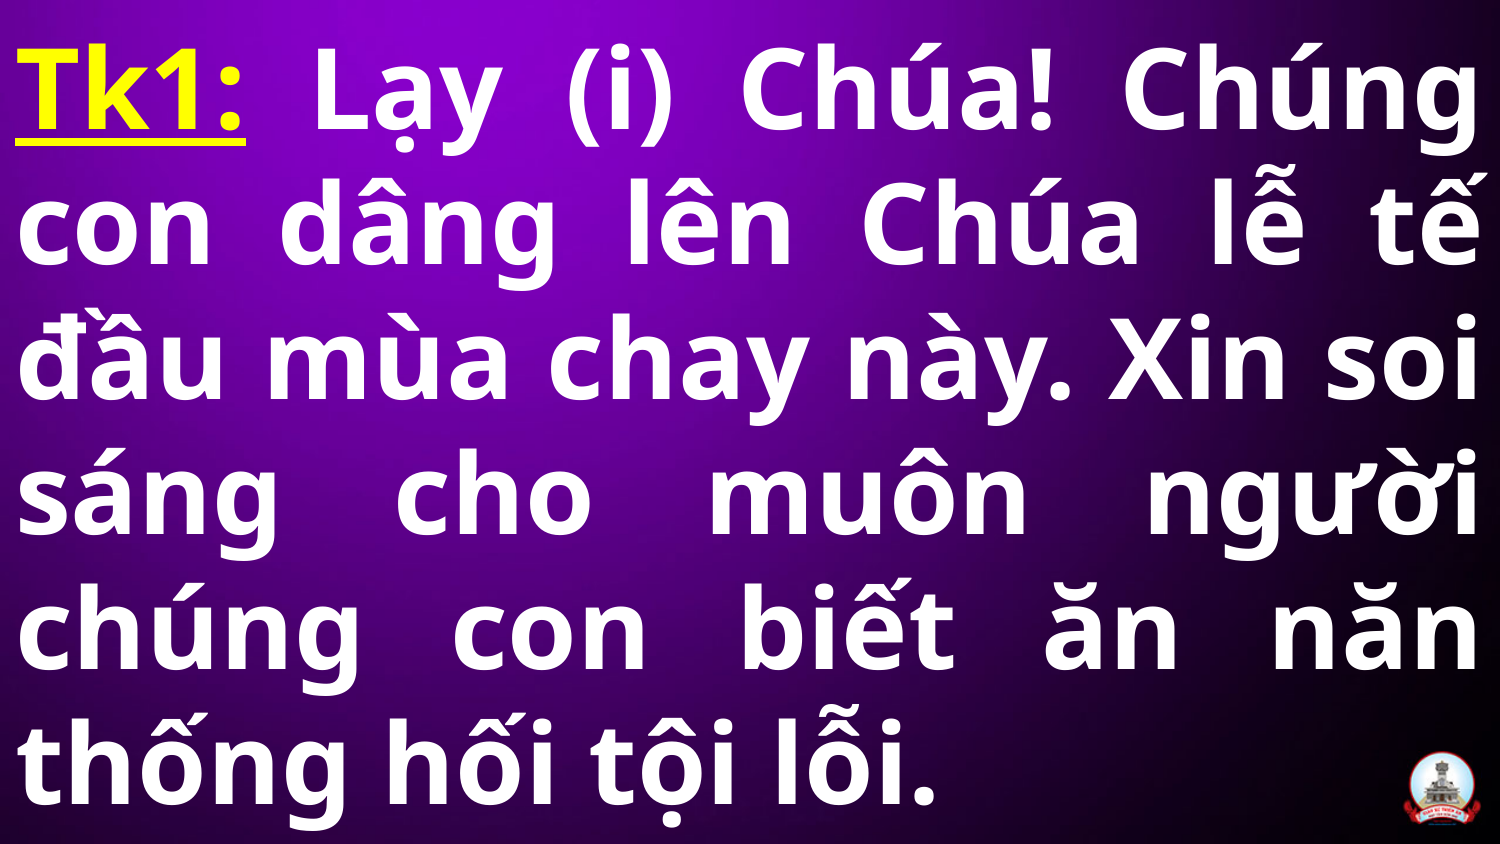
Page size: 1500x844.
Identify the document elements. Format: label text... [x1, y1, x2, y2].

title Tk1: Lạy (i) Chúa! Chúng con dâng lên Chúa lễ tế đầu mùa chay này. Xin soi sáng cho muôn người chúng con biết ăn năn thống hối tội lỗi. [0, 0, 1500, 844]
